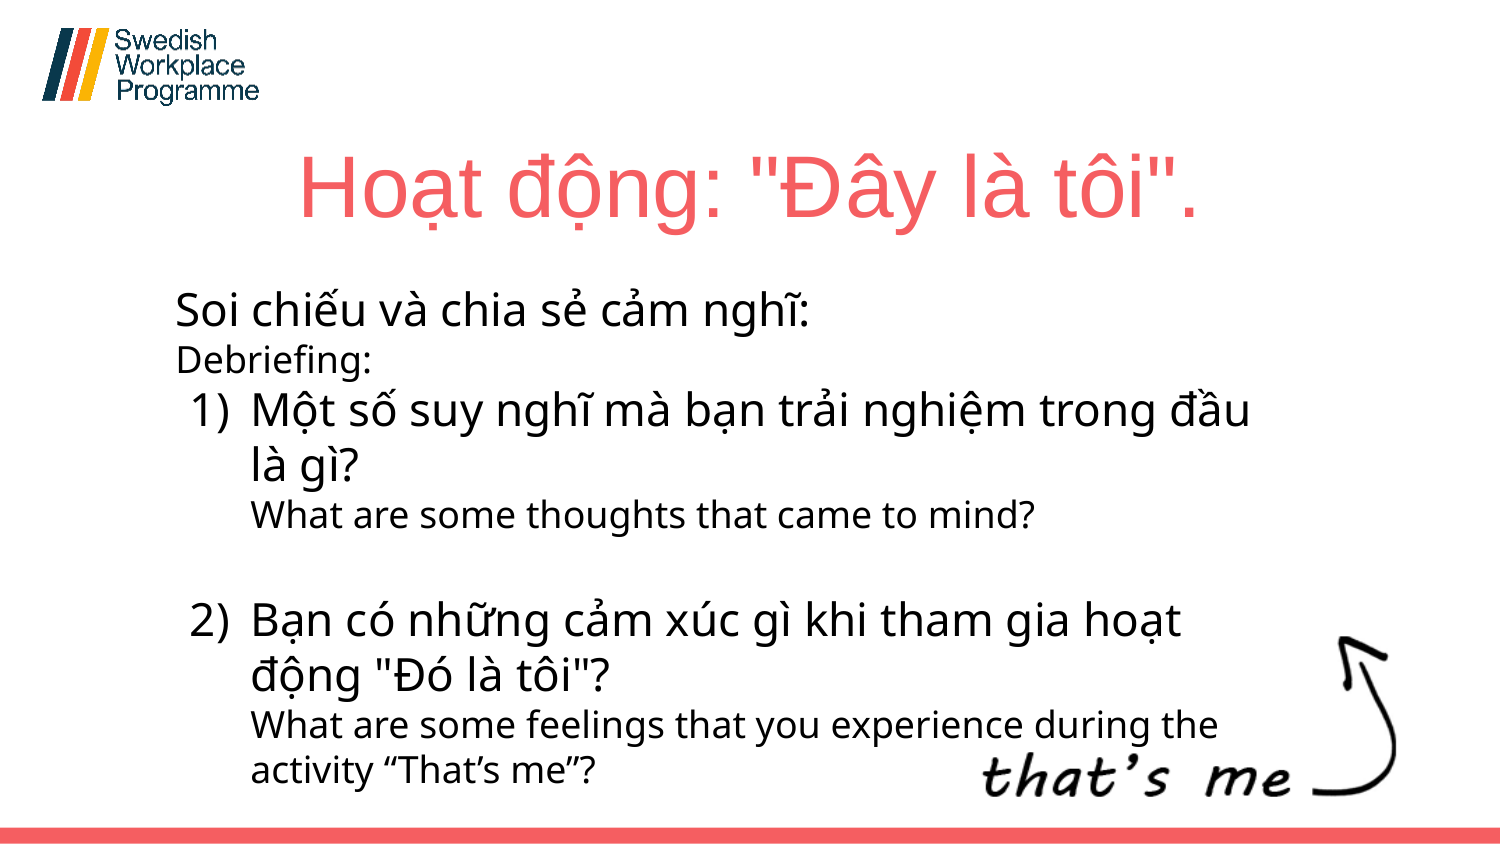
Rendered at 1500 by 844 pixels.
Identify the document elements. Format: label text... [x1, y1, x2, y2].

text_box Soi chiếu và chia sẻ cảm nghĩ: Debriefing: Một số suy nghĩ mà bạn trải nghiệm trong đầu là gì? What are some thoughts that came to mind? Bạn có những cảm xúc gì khi tham gia hoạt động "Đó là tôi"? What are some feelings that you experience during the activity “That’s me”? [160, 266, 1315, 712]
picture [41, 27, 261, 106]
picture [894, 625, 1452, 816]
text_box Hoạt động: "Đây là tôi". [134, 129, 1366, 235]
